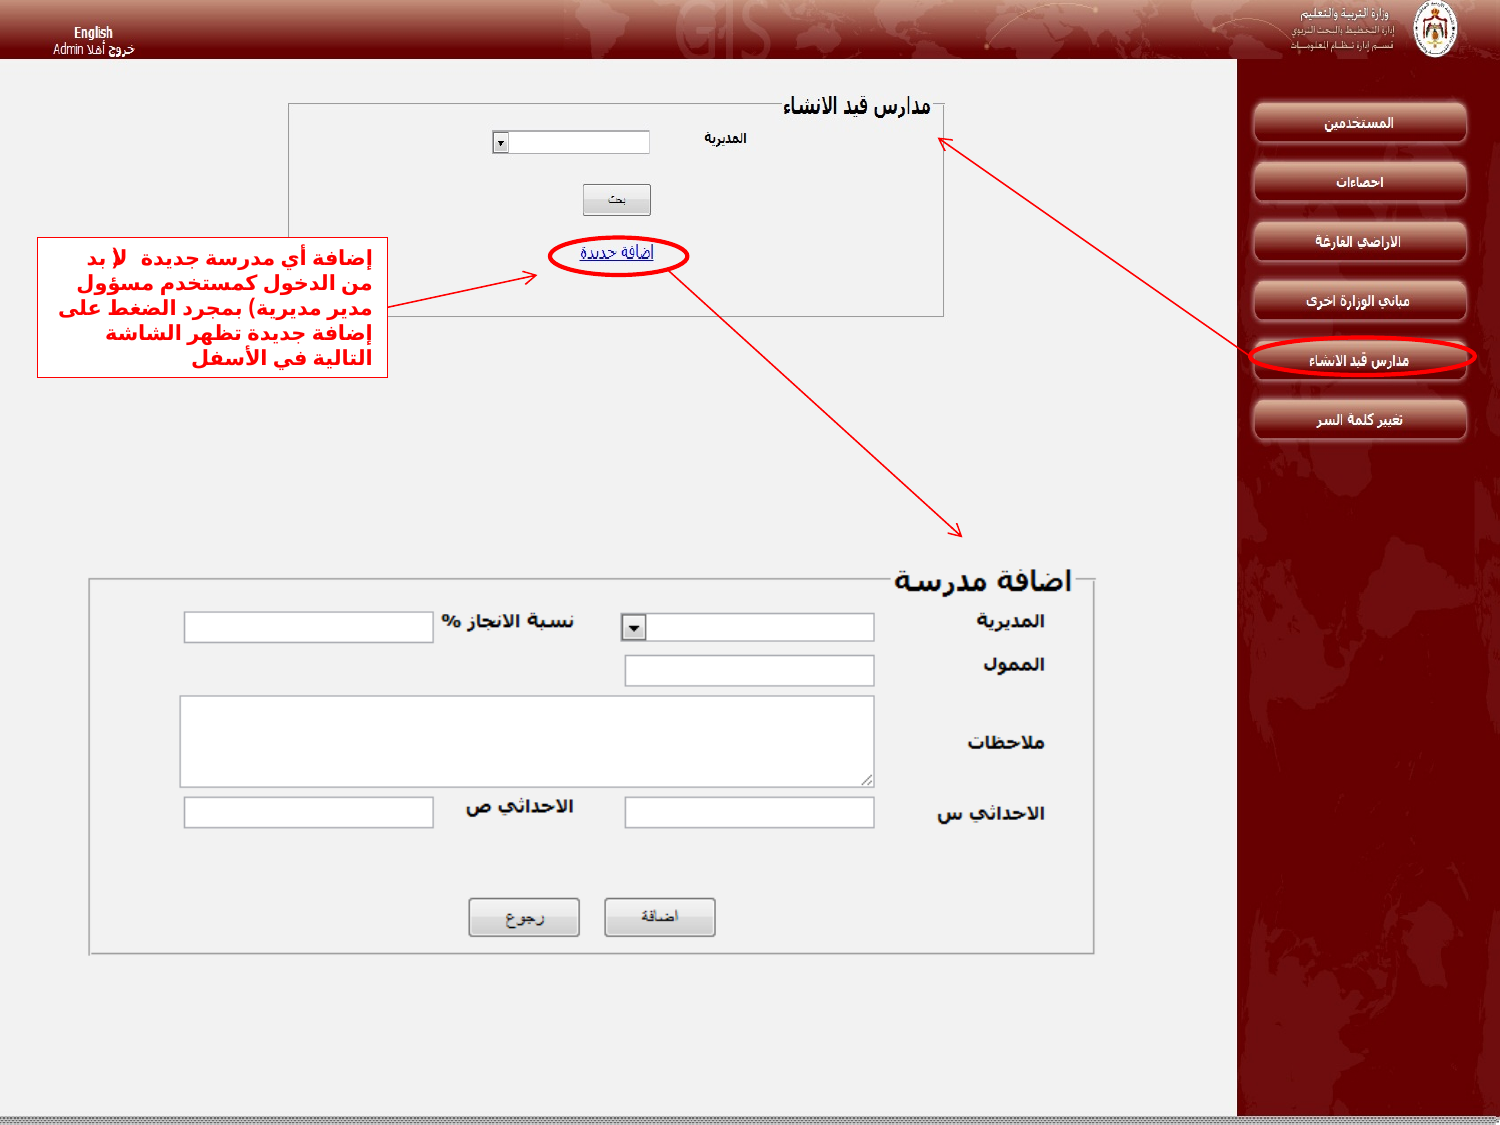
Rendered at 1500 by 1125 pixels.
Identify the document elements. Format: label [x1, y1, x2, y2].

picture [0, 0, 1500, 1125]
text_box [387, 274, 538, 296]
text_box [937, 137, 1251, 357]
text_box [680, 255, 950, 552]
